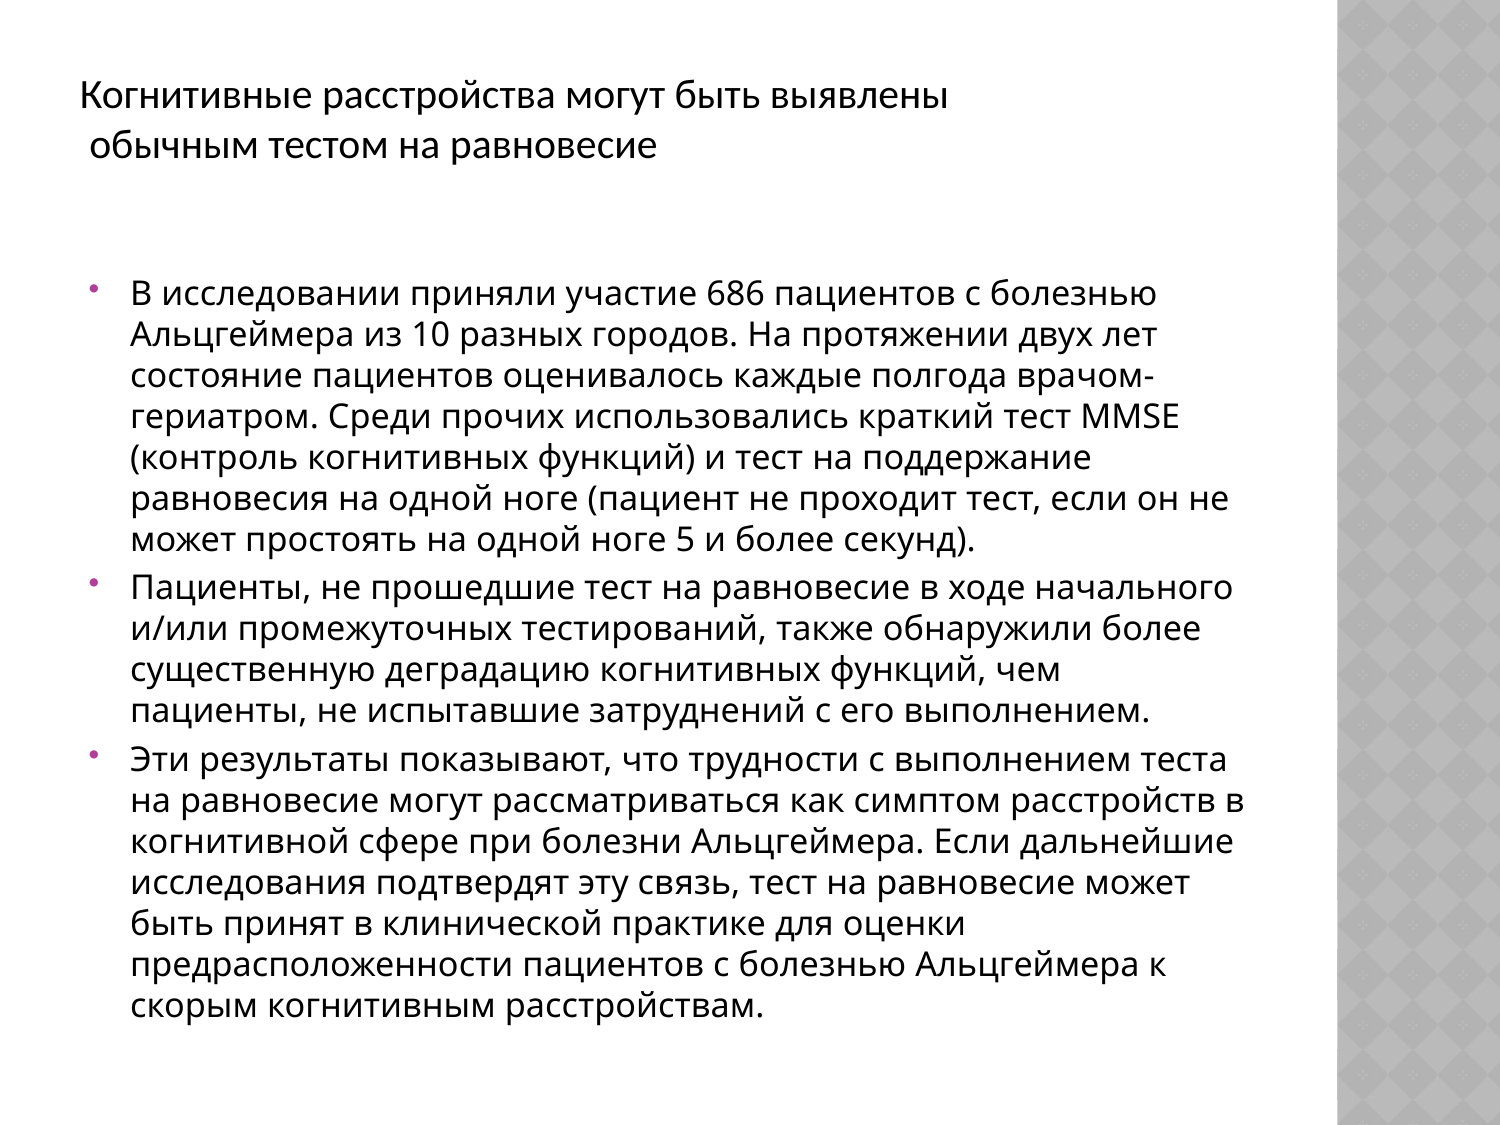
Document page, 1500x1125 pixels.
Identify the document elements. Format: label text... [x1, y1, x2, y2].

list В исследовании приняли участие 686 пациентов с болезнью Альцгеймера из 10 разных городов. На протяжении двух лет состояние пациентов оценивалось каждые полгода врачом-гериатром. Среди прочих использовались краткий тест MMSE (контроль когнитивных функций) и тест на поддержание равновесия на одной ноге (пациент не проходит тест, если он не может простоять на одной ноге 5 и более секунд). Пациенты, не прошедшие тест на равновесие в ходе начального и/или промежуточных тестирований, также обнаружили более существенную деградацию когнитивных функций, чем пациенты, не испытавшие затруднений с его выполнением. Эти результаты показывают, что трудности с выполнением теста на равновесие могут рассматриваться как симптом расстройств в когнитивной сфере при болезни Альцгеймера. Если дальнейшие исследования подтвердят эту связь, тест на равновесие может быть принят в клинической практике для оценки предрасположенности пациентов с болезнью Альцгеймера к скорым когнитивным расстройствам. [75, 264, 1263, 1059]
text_box Когнитивные расстройства могут быть выявлены обычным тестом на равновесие [64, 59, 1500, 220]
